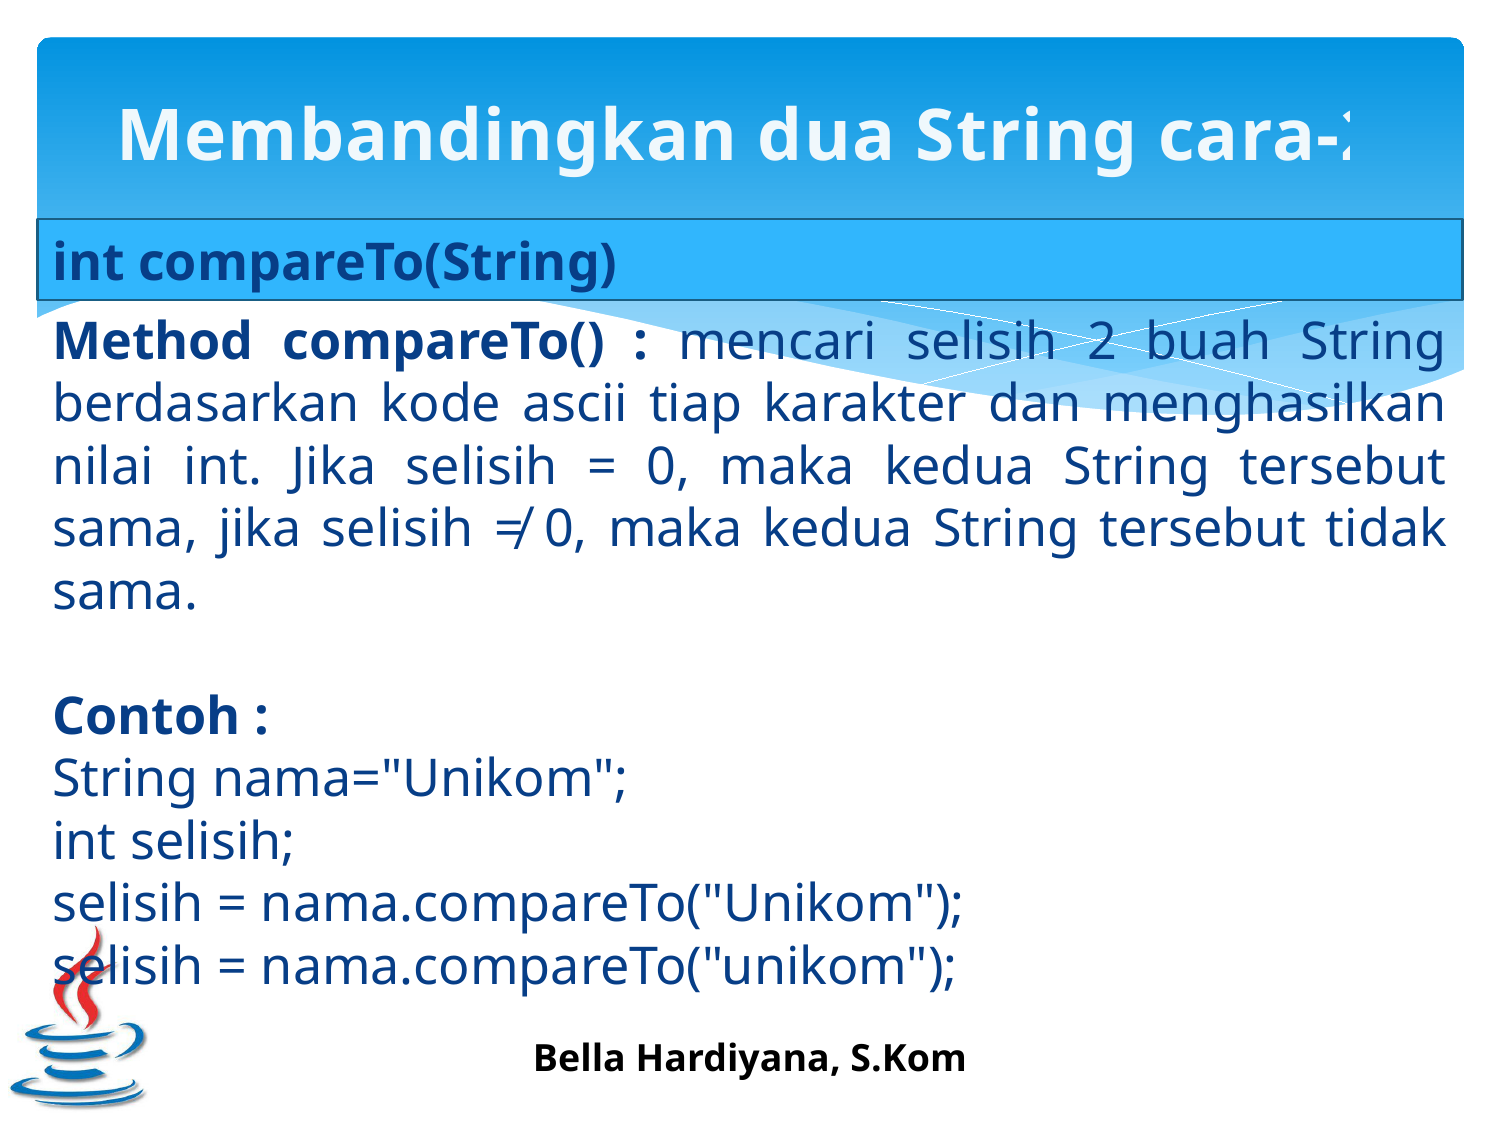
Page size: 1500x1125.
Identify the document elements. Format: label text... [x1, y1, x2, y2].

text_box int compareTo(String) [36, 218, 1464, 301]
title Membandingkan dua String cara-2 [75, 55, 1425, 208]
text_box Method compareTo() : mencari selisih 2 buah String berdasarkan kode ascii tiap karakter dan menghasilkan nilai int. Jika selisih = 0, maka kedua String tersebut sama, jika selisih ≠ 0, maka kedua String tersebut tidak sama. Contoh : String nama="Unikom"; int selisih; selisih = nama.compareTo("Unikom"); selisih = nama.compareTo("unikom"); [37, 301, 1463, 1002]
picture [8, 924, 151, 1113]
